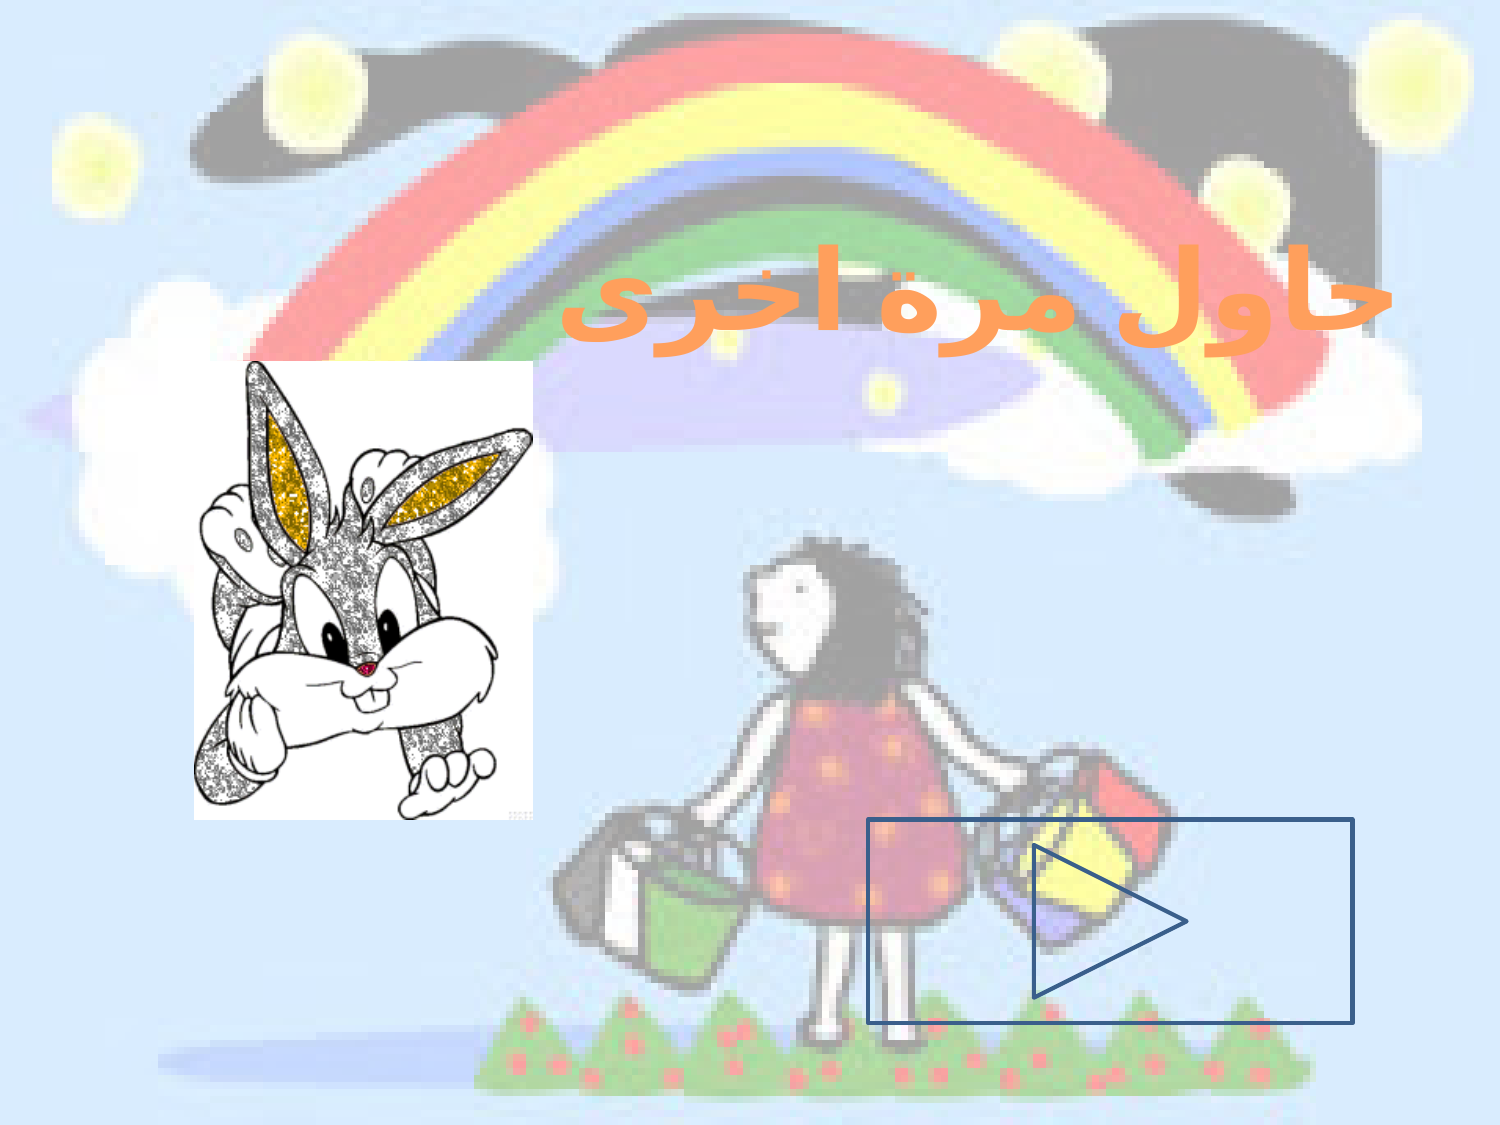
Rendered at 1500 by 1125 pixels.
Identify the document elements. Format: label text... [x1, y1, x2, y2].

text_box حاول مرة اخرى [540, 210, 1419, 361]
text_box [866, 817, 1355, 1025]
picture [194, 361, 533, 820]
